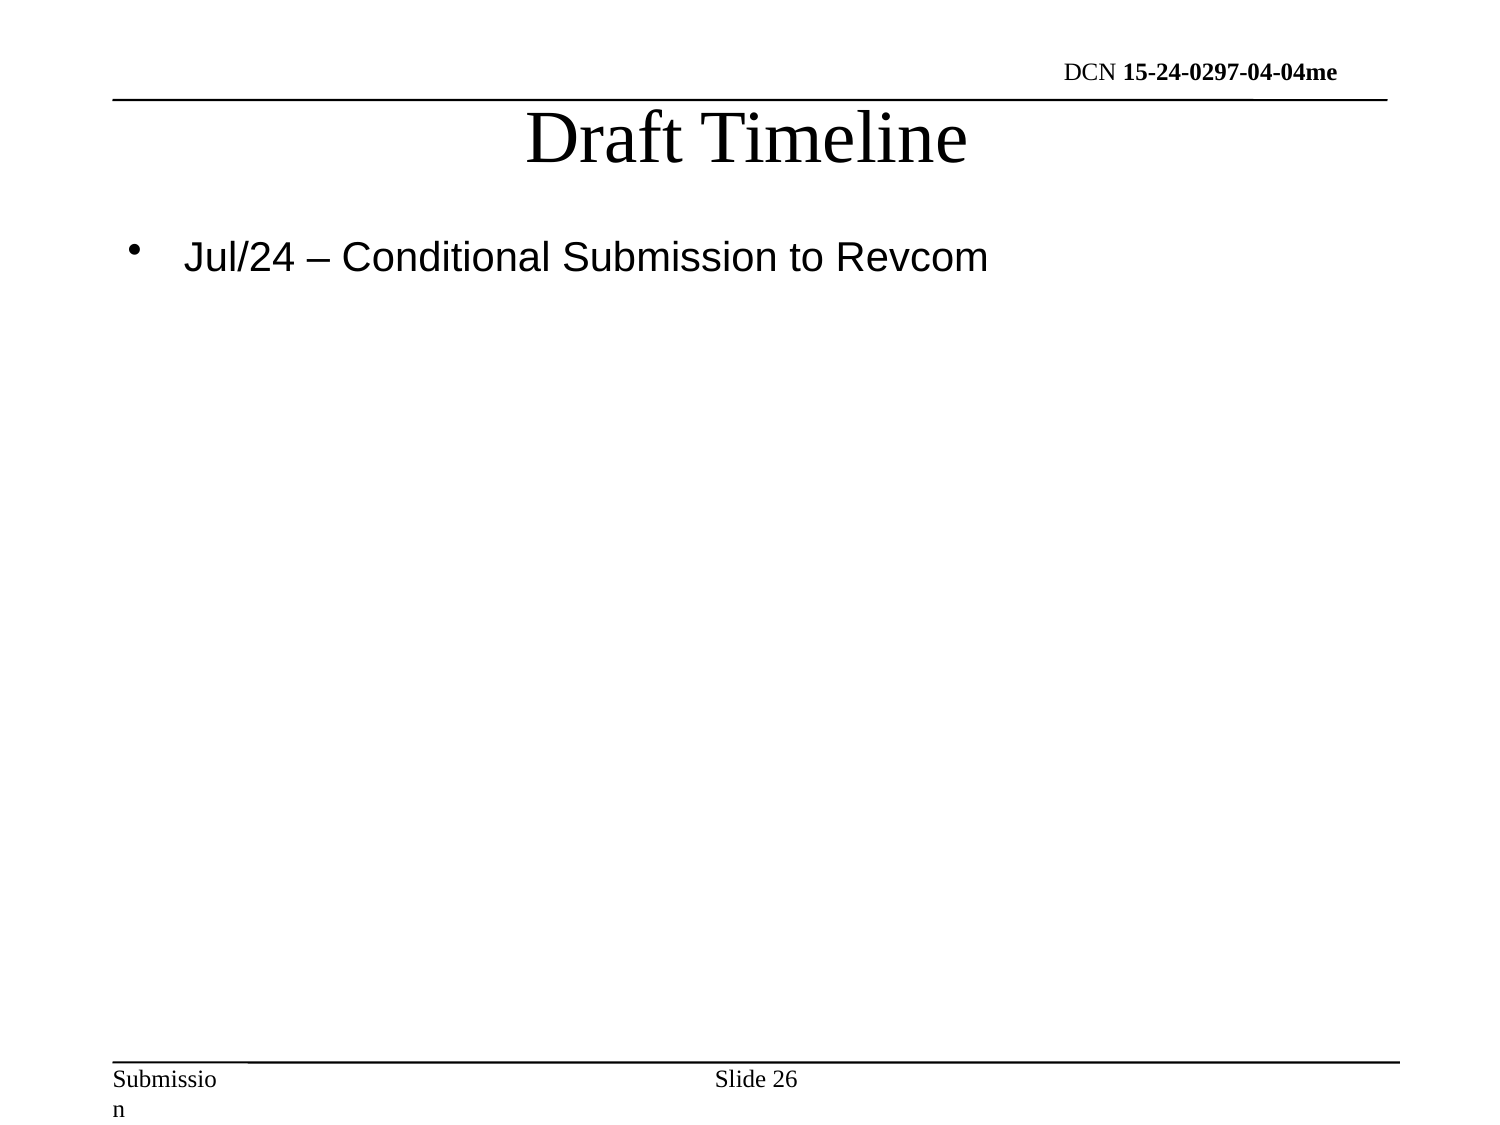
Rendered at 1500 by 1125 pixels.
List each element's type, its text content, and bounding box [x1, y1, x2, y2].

slide_number Slide 26 [712, 1062, 800, 1093]
text_box Draft Timeline [118, 44, 1394, 220]
list Jul/24 – Conditional Submission to Revcom [112, 222, 1388, 898]
